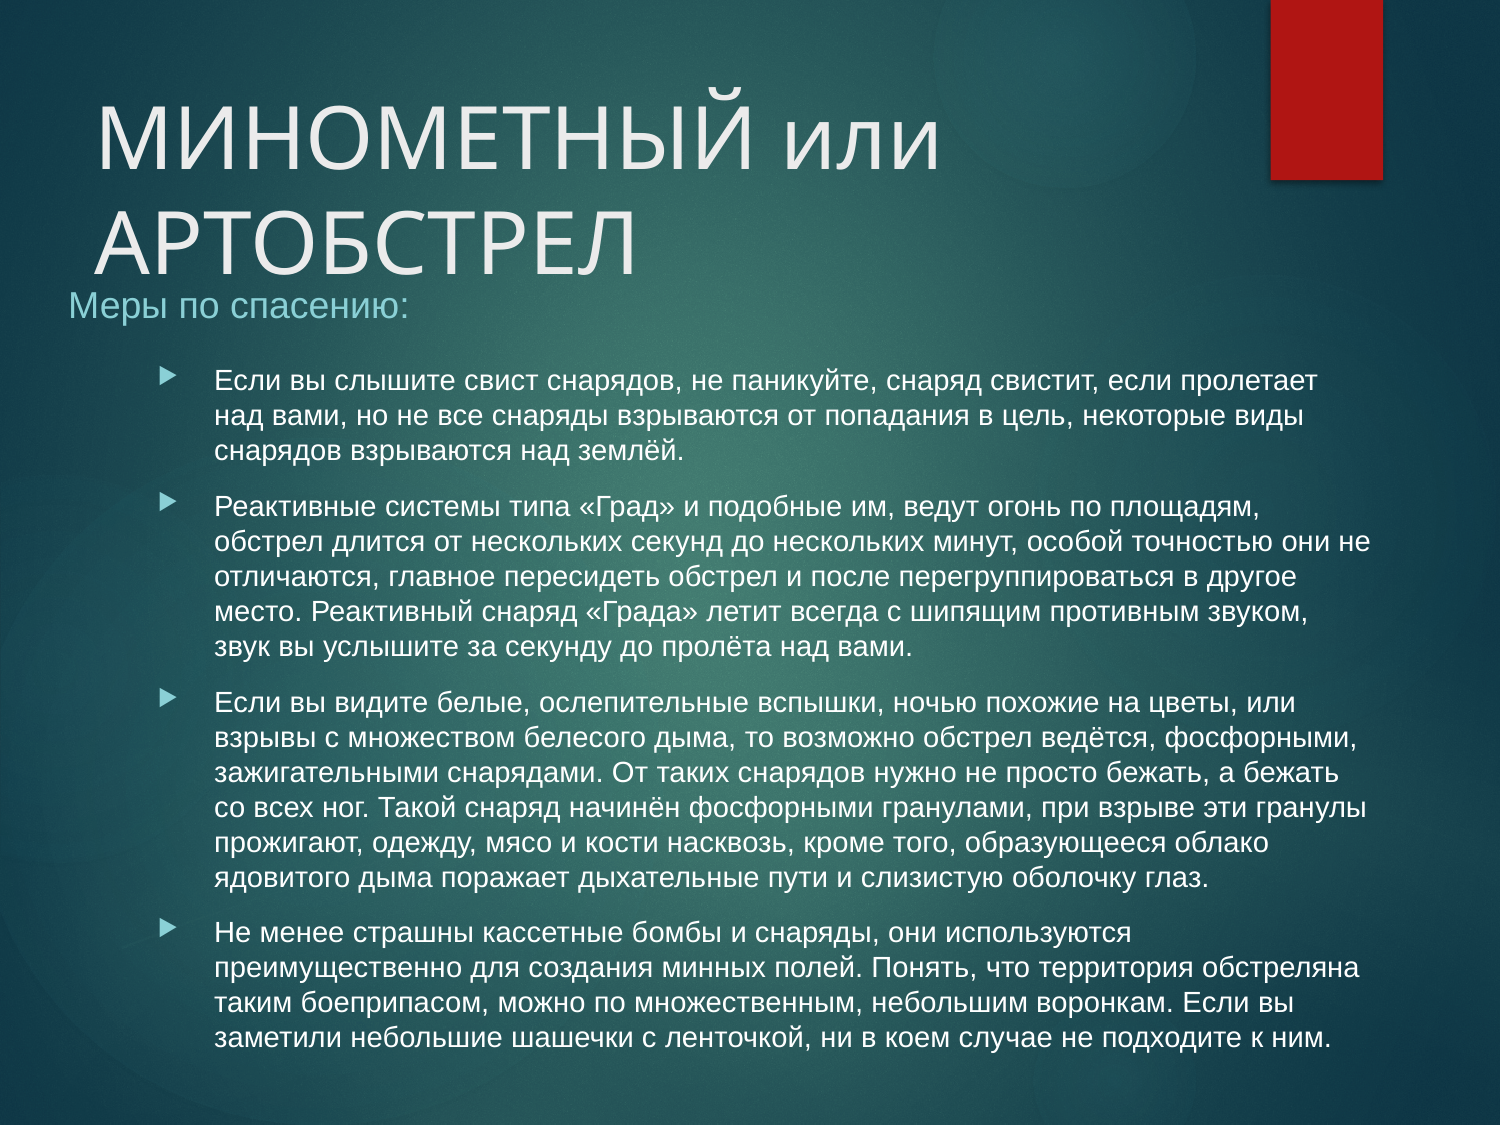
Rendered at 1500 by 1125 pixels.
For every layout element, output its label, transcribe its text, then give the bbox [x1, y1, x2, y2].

list Если вы слышите свист снарядов, не паникуйте, снаряд свистит, если пролетает над вами, но не все снаряды взрываются от попадания в цель, некоторые виды снарядов взрываются над землёй. Реактивные системы типа «Град» и подобные им, ведут огонь по площадям, обстрел длится от нескольких секунд до нескольких минут, особой точностью они не отличаются, главное пересидеть обстрел и после перегруппироваться в другое место. Реактивный снаряд «Града» летит всегда с шипящим противным звуком, звук вы услышите за секунду до пролёта над вами. Если вы видите белые, ослепительные вспышки, ночью похожие на цветы, или взрывы с множеством белесого дыма, то возможно обстрел ведётся, фосфорными, зажигательными снарядами. От таких снарядов нужно не просто бежать, а бежать со всех ног. Такой снаряд начинён фосфорными гранулами, при взрыве эти гранулы прожигают, одежду, мясо и кости насквозь, кроме того, образующееся облако ядовитого дыма поражает дыхательные пути и слизистую оболочку глаз. Не менее страшны кассетные бомбы и снаряды, они используются преимущественно для создания минных полей. Понять, что территория обстреляна таким боеприпасом, можно по множественным, небольшим воронкам. Если вы заметили небольшие шашечки с ленточкой, ни в коем случае не подходите к ним. [142, 354, 1388, 1071]
title МИНОМЕТНЫЙ или АРТОБСТРЕЛ [79, 74, 1237, 261]
list Меры по спасению: [53, 261, 1425, 334]
